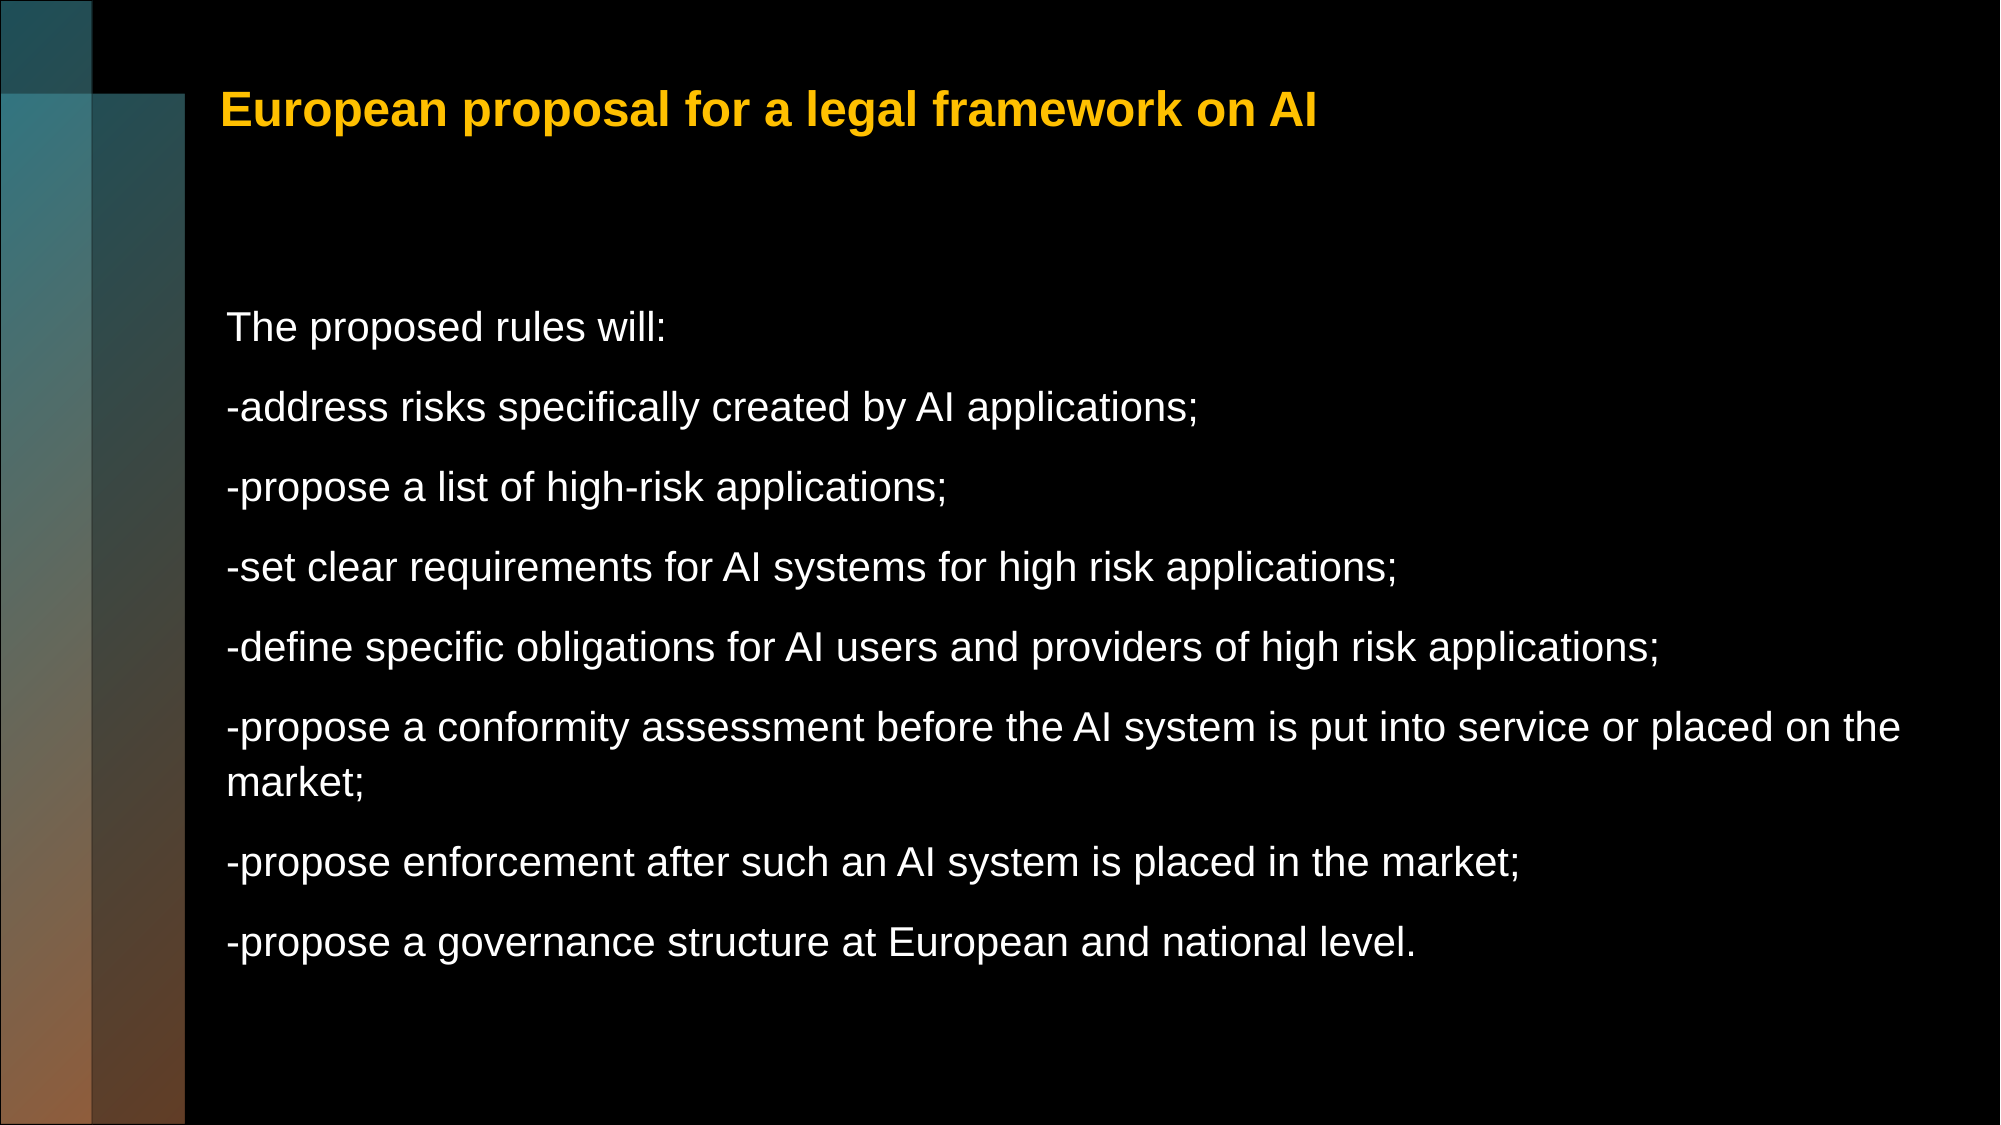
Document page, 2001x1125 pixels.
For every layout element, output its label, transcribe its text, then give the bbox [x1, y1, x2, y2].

list The proposed rules will: -address risks specifically created by AI applications; -propose a list of high-risk applications; -set clear requirements for AI systems for high risk applications; -define specific obligations for AI users and providers of high risk applications; -propose a conformity assessment before the AI system is put into service or placed on the market; -propose enforcement after such an AI system is placed in the market; -propose a governance structure at European and national level. [192, 287, 1945, 1125]
title European proposal for a legal framework on AI [204, 69, 1945, 287]
